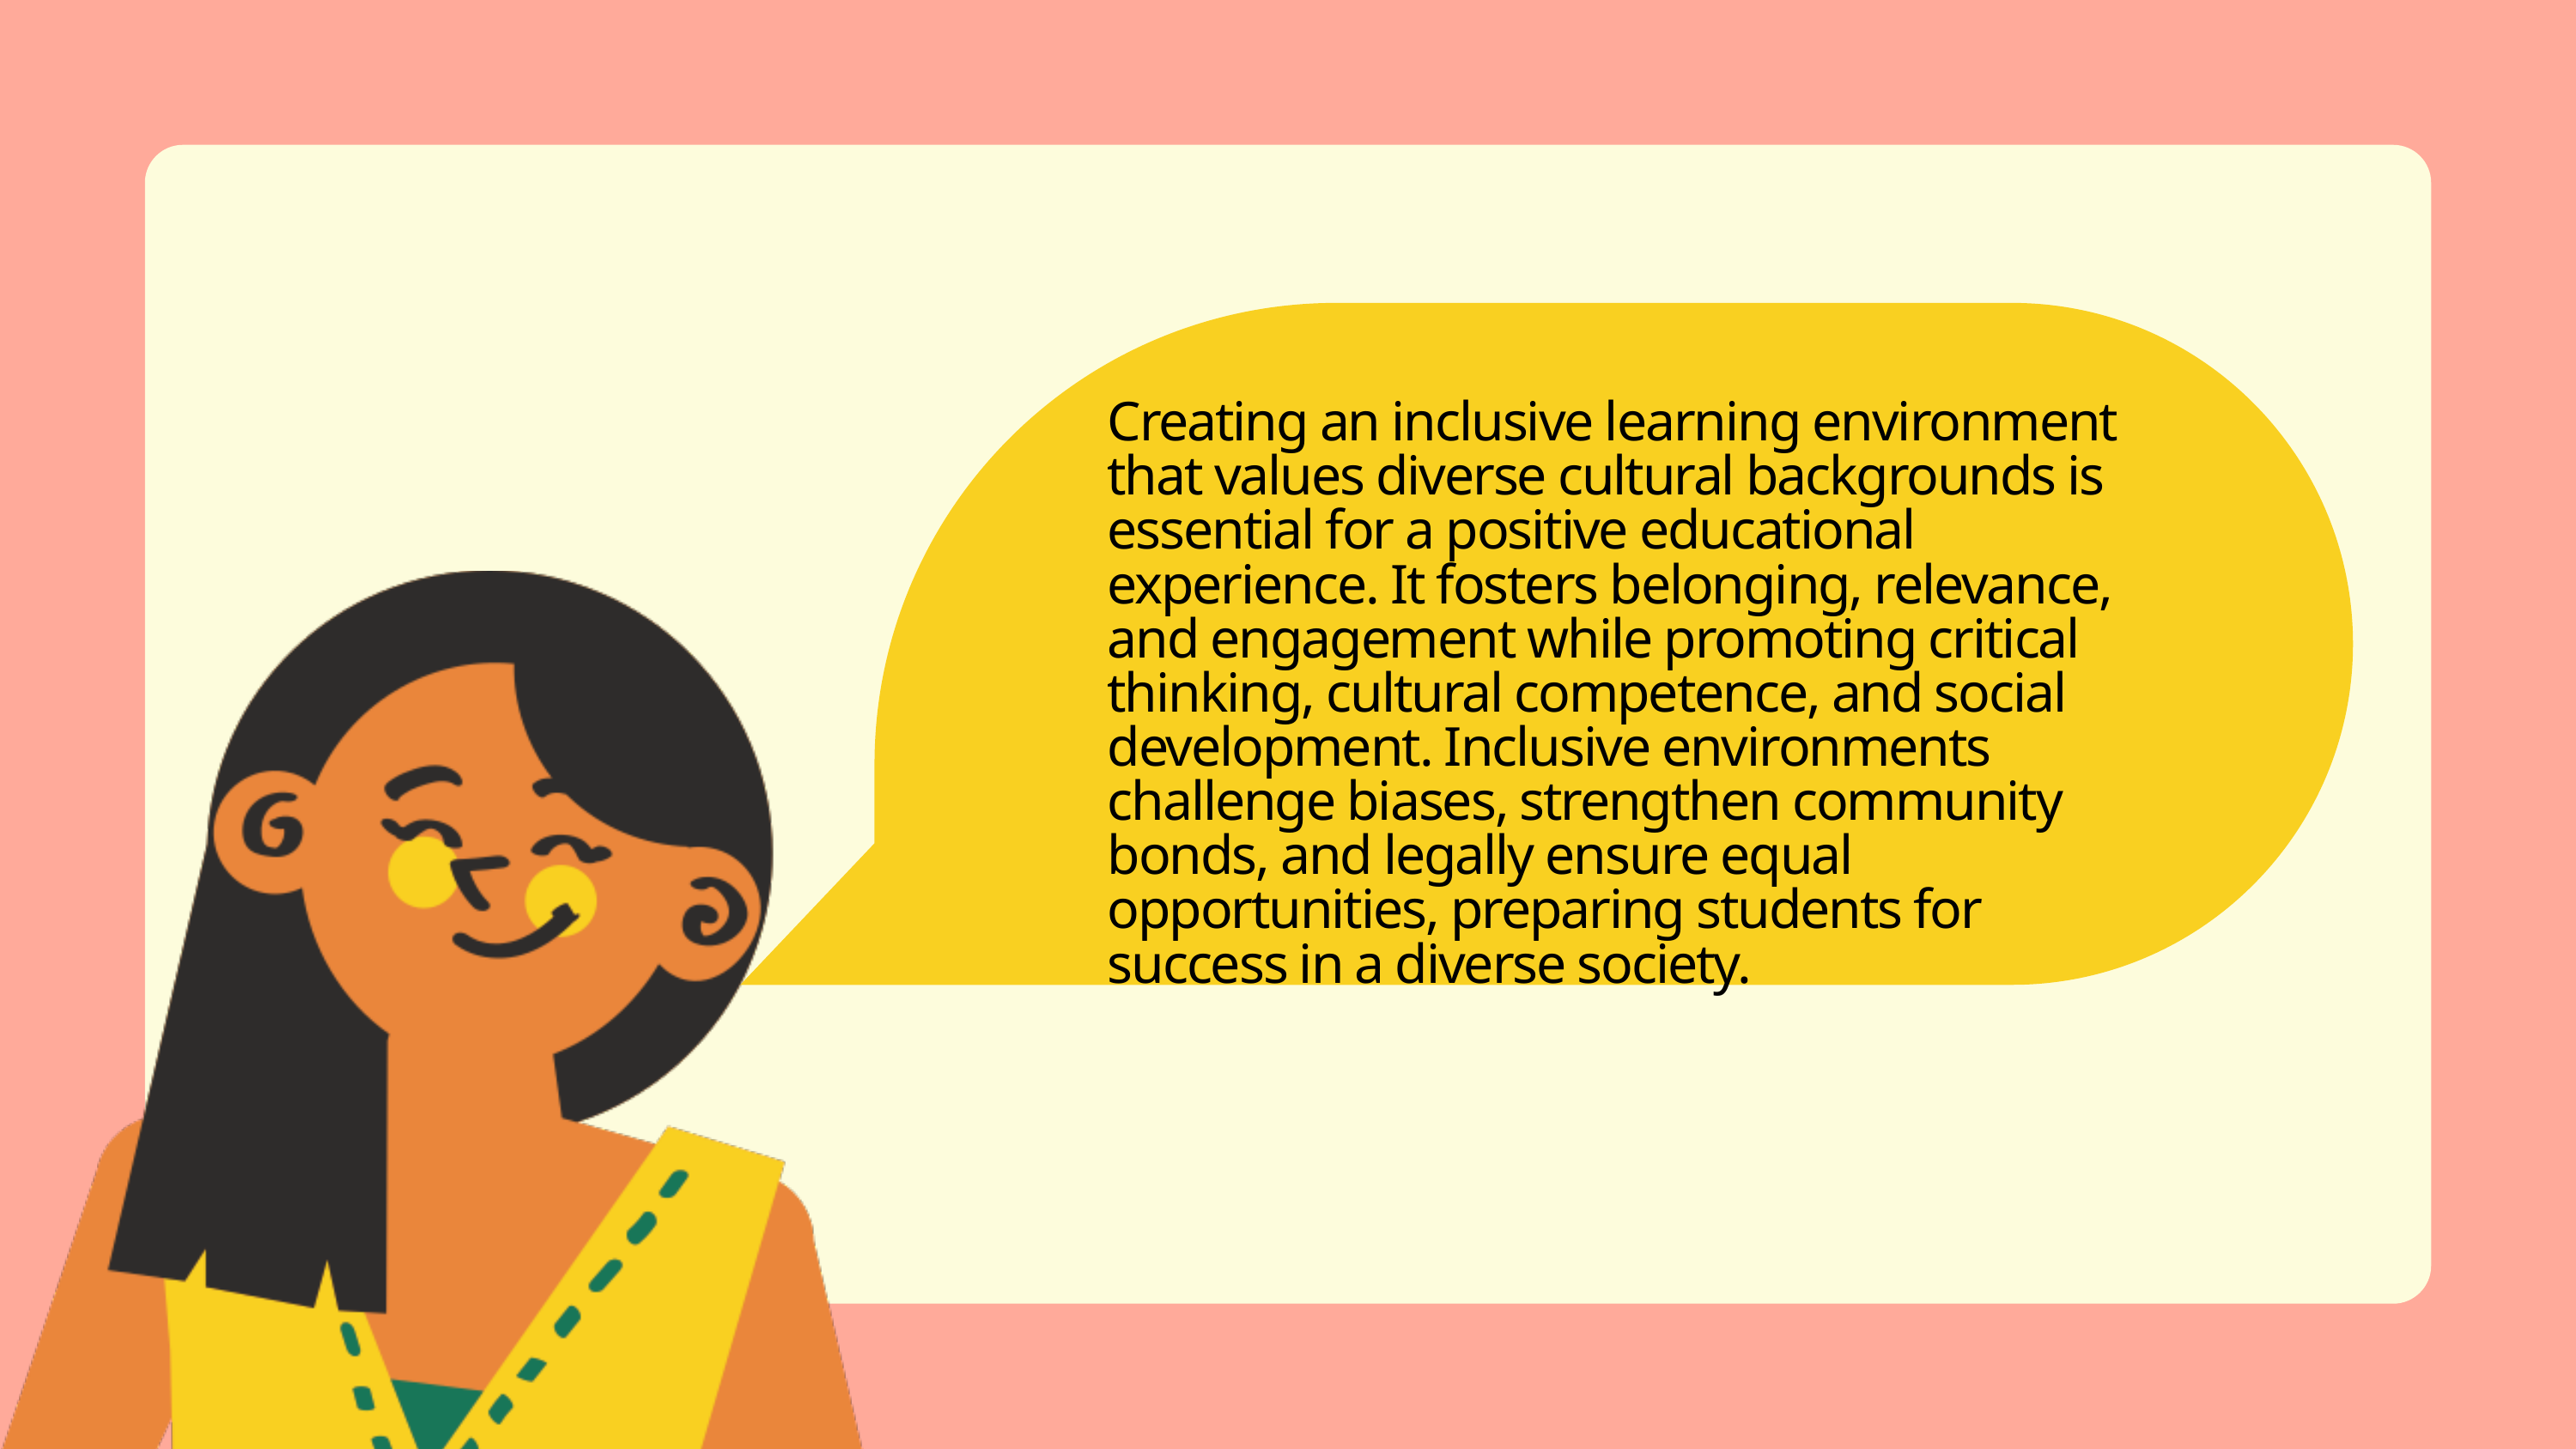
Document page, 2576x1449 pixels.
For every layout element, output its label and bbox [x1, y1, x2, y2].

text_box [0, 571, 864, 1449]
text_box [144, 144, 2432, 1304]
text_box [739, 302, 2354, 985]
